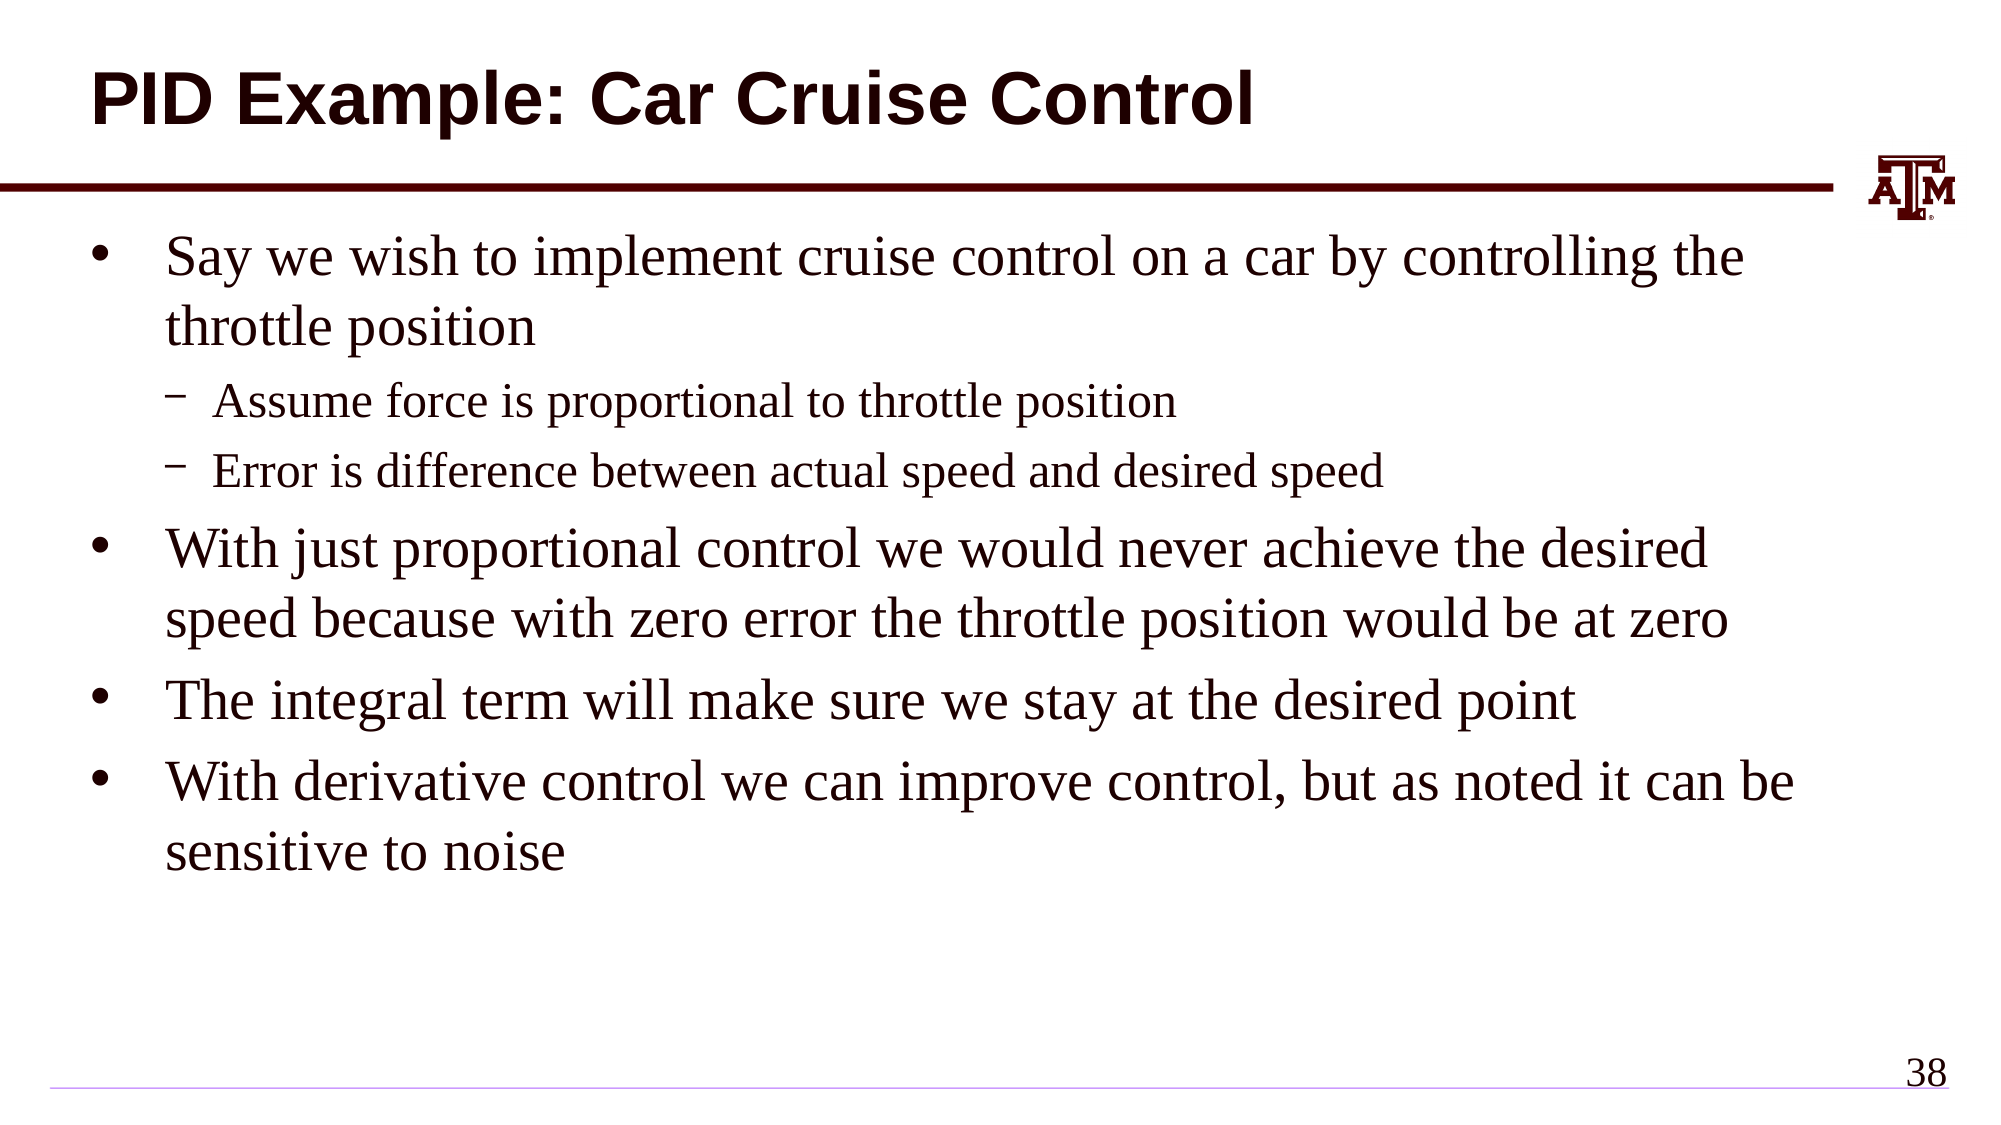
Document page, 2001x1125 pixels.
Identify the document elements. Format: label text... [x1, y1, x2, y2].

list Say we wish to implement cruise control on a car by controlling the throttle position Assume force is proportional to throttle position Error is difference between actual speed and desired speed With just proportional control we would never achieve the desired speed because with zero error the throttle position would be at zero The integral term will make sure we stay at the desired point With derivative control we can improve control, but as noted it can be sensitive to noise [74, 209, 1863, 823]
title PID Example: Car Cruise Control [74, 12, 1909, 188]
text_box 37 [1862, 1037, 1963, 1113]
picture [1856, 137, 1967, 238]
